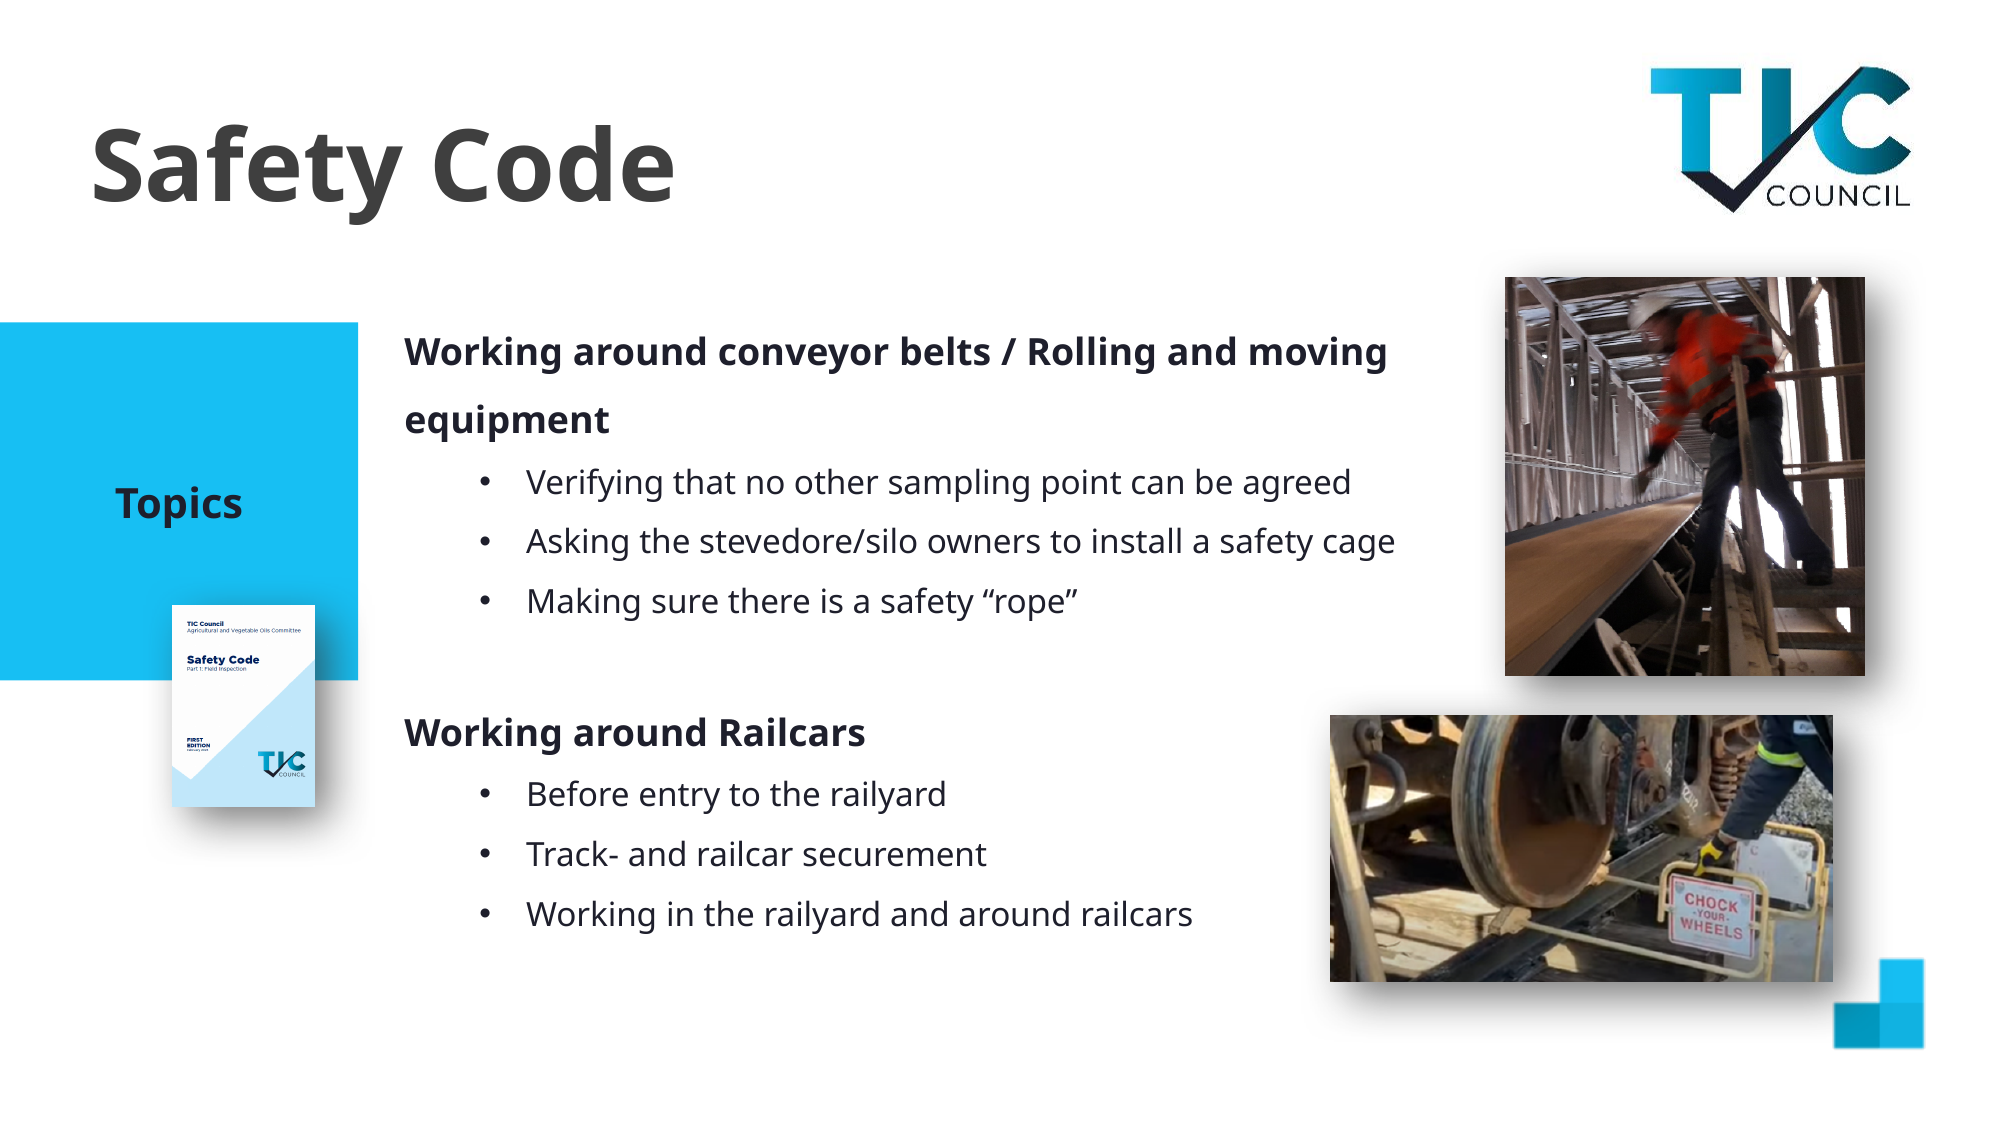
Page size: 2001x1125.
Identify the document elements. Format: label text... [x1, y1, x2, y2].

text_box Working around Railcars Before entry to the railyard Track- and railcar securement Working in the railyard and around railcars [389, 678, 1491, 1009]
picture [1330, 715, 1932, 1058]
picture [1642, 21, 1971, 238]
text_box Working around conveyor belts / Rolling and moving equipment Verifying that no other sampling point can be agreed Asking the stevedore/silo owners to install a safety cage Making sure there is a safety “rope” [389, 298, 1491, 673]
text_box Topics [0, 321, 359, 681]
list Safety Code [75, 101, 1206, 238]
picture [1505, 277, 1865, 676]
picture [172, 605, 315, 807]
